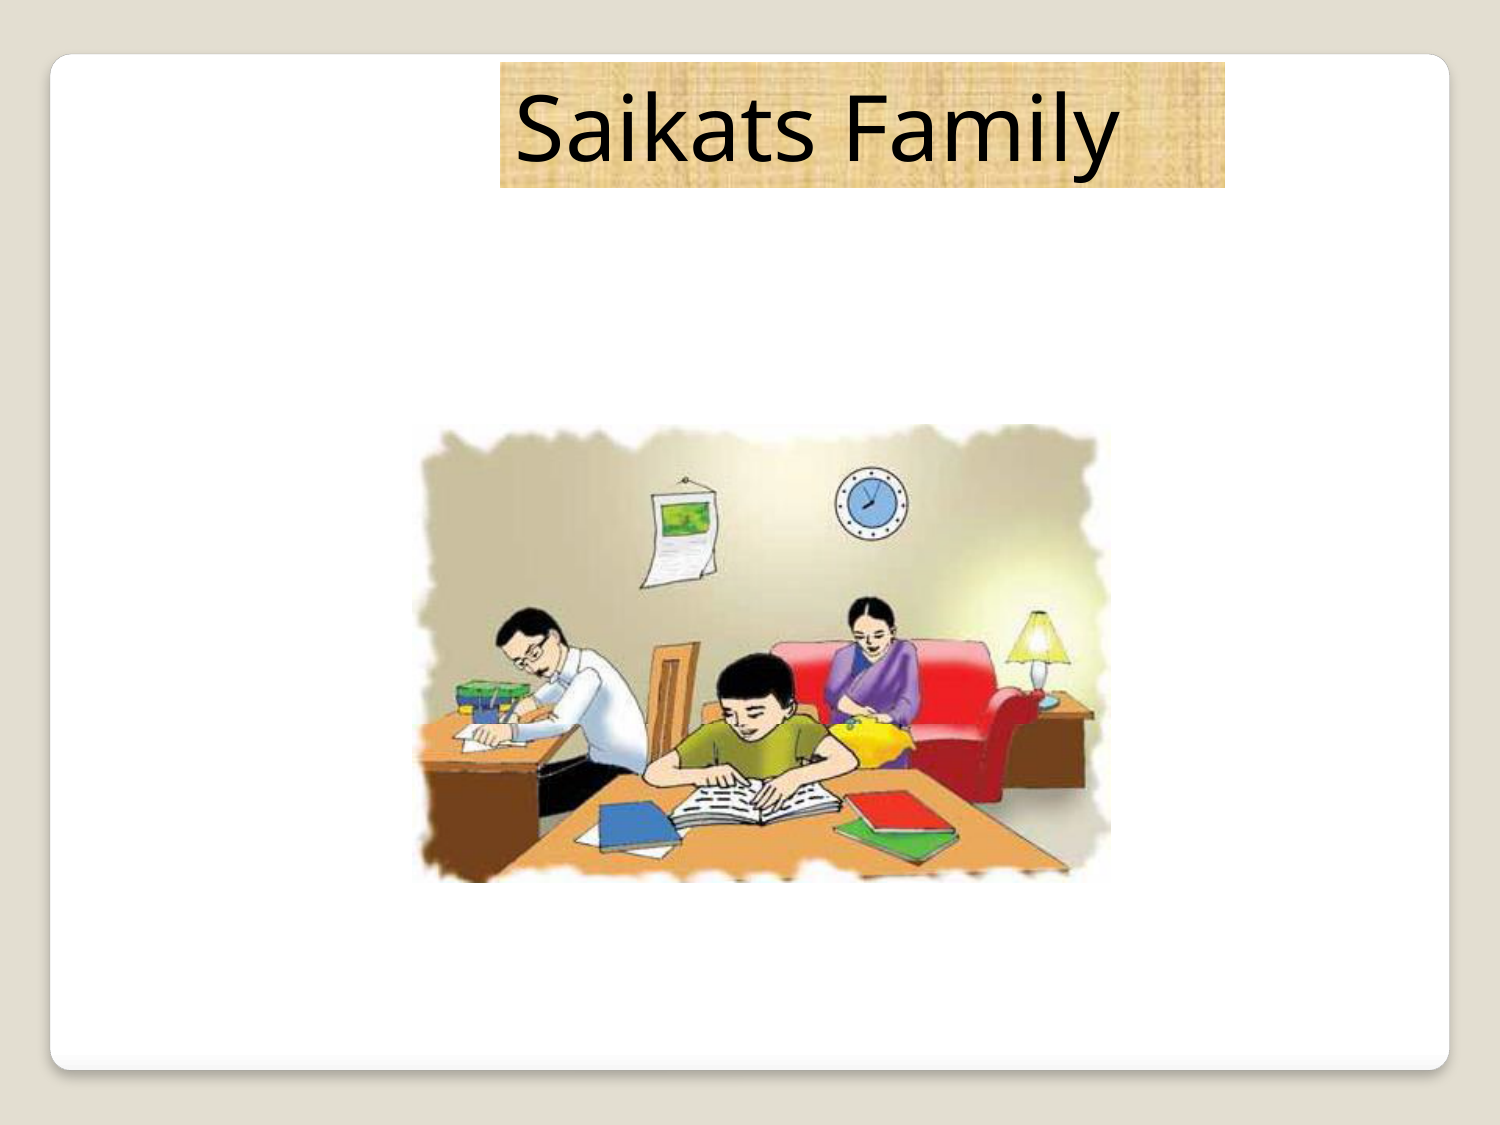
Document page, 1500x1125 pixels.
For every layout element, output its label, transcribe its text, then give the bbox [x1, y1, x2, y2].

picture [412, 424, 1112, 883]
text_box Saikats Family [500, 62, 1225, 188]
